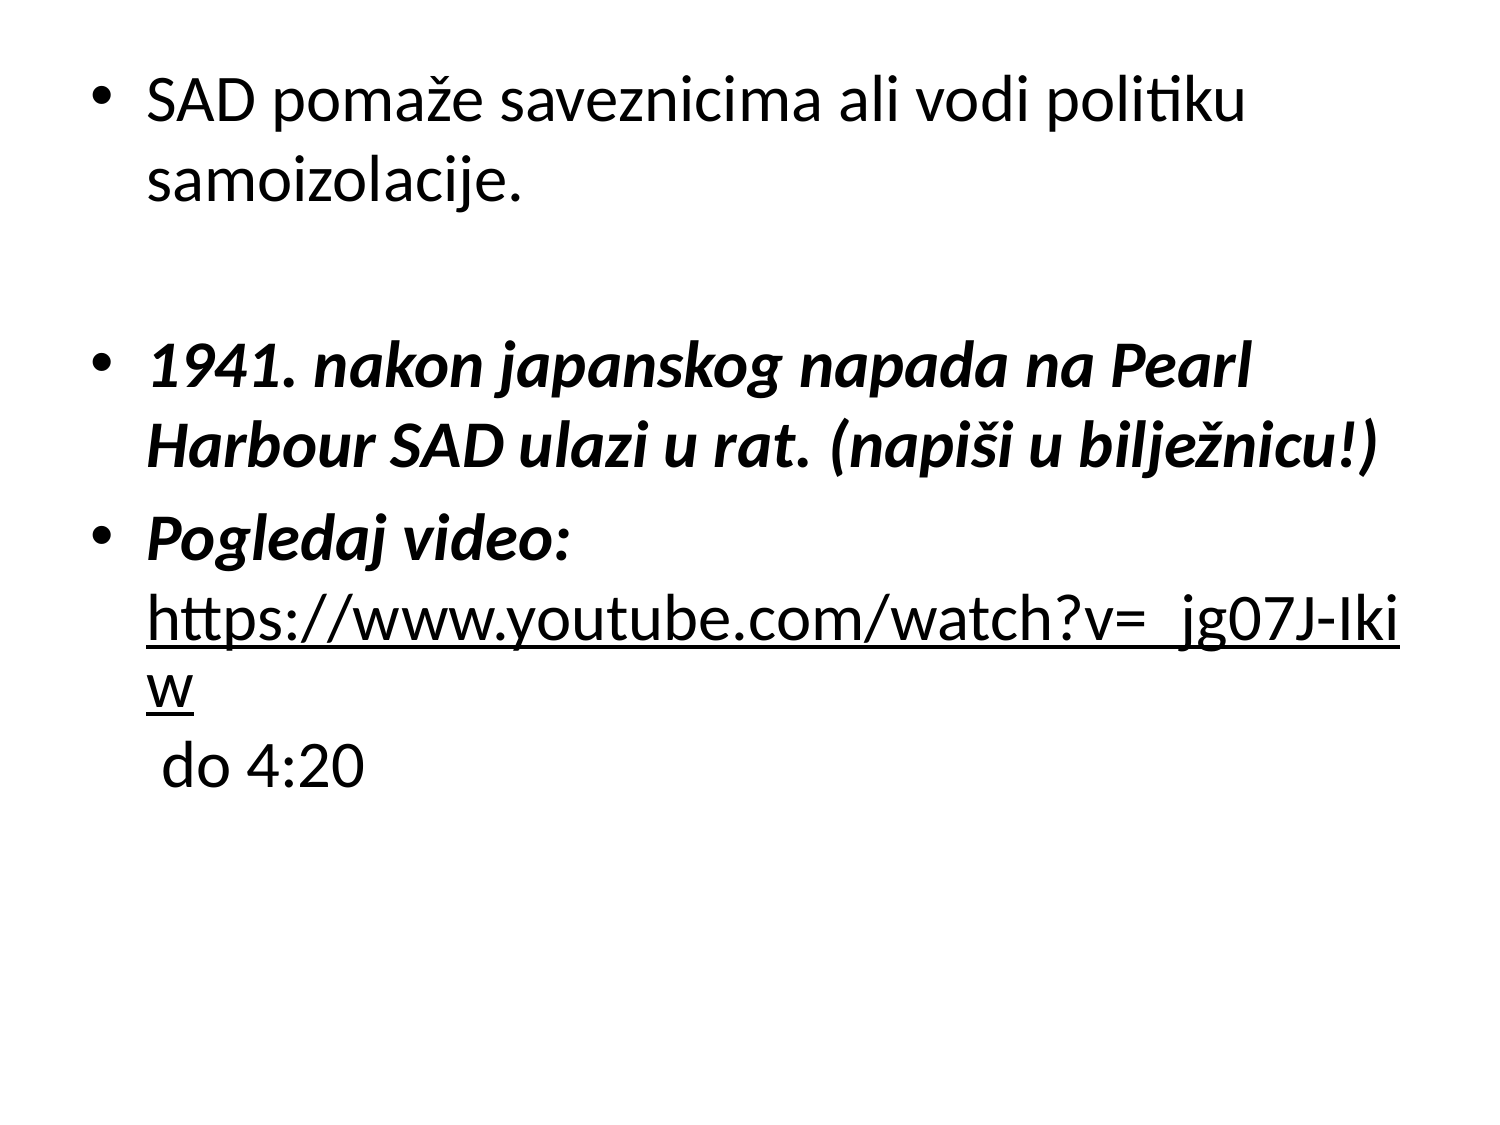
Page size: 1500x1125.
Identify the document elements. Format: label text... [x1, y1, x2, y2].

list SAD pomaže saveznicima ali vodi politiku samoizolacije. 1941. nakon japanskog napada na Pearl Harbour SAD ulazi u rat. (napiši u bilježnicu!) Pogledaj video: https://www.youtube.com/watch?v=_jg07J-Ikiw do 4:20 [75, 46, 1425, 1005]
